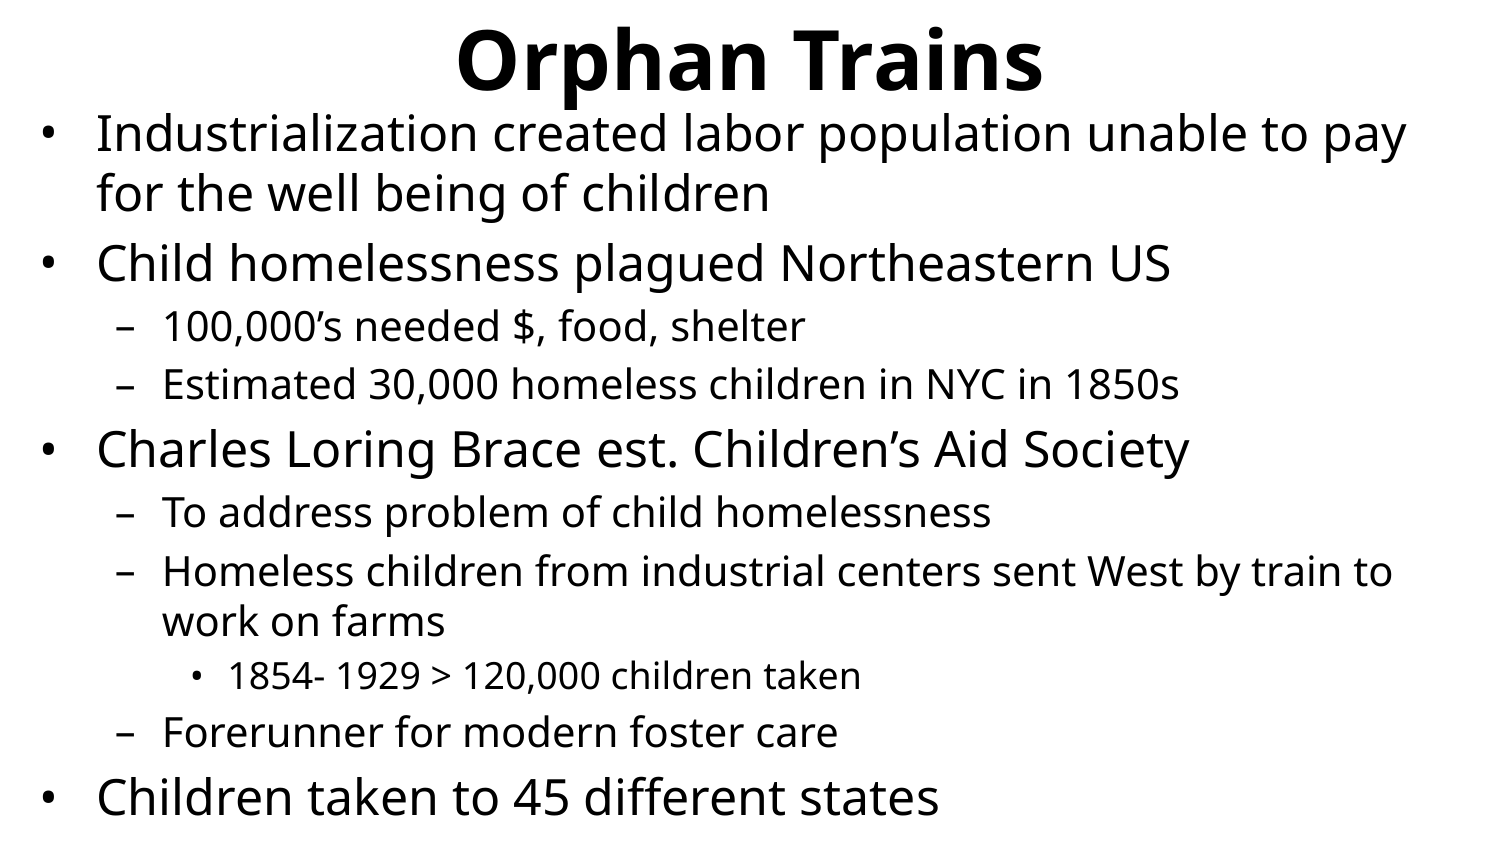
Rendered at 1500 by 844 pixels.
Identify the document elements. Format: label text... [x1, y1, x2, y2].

list Industrialization created labor population unable to pay for the well being of children Child homelessness plagued Northeastern US 100,000’s needed $, food, shelter Estimated 30,000 homeless children in NYC in 1850s Charles Loring Brace est. Children’s Aid Society To address problem of child homelessness Homeless children from industrial centers sent West by train to work on farms 1854- 1929 > 120,000 children taken Forerunner for modern foster care Children taken to 45 different states [24, 93, 1500, 844]
title Orphan Trains [0, 0, 1500, 85]
